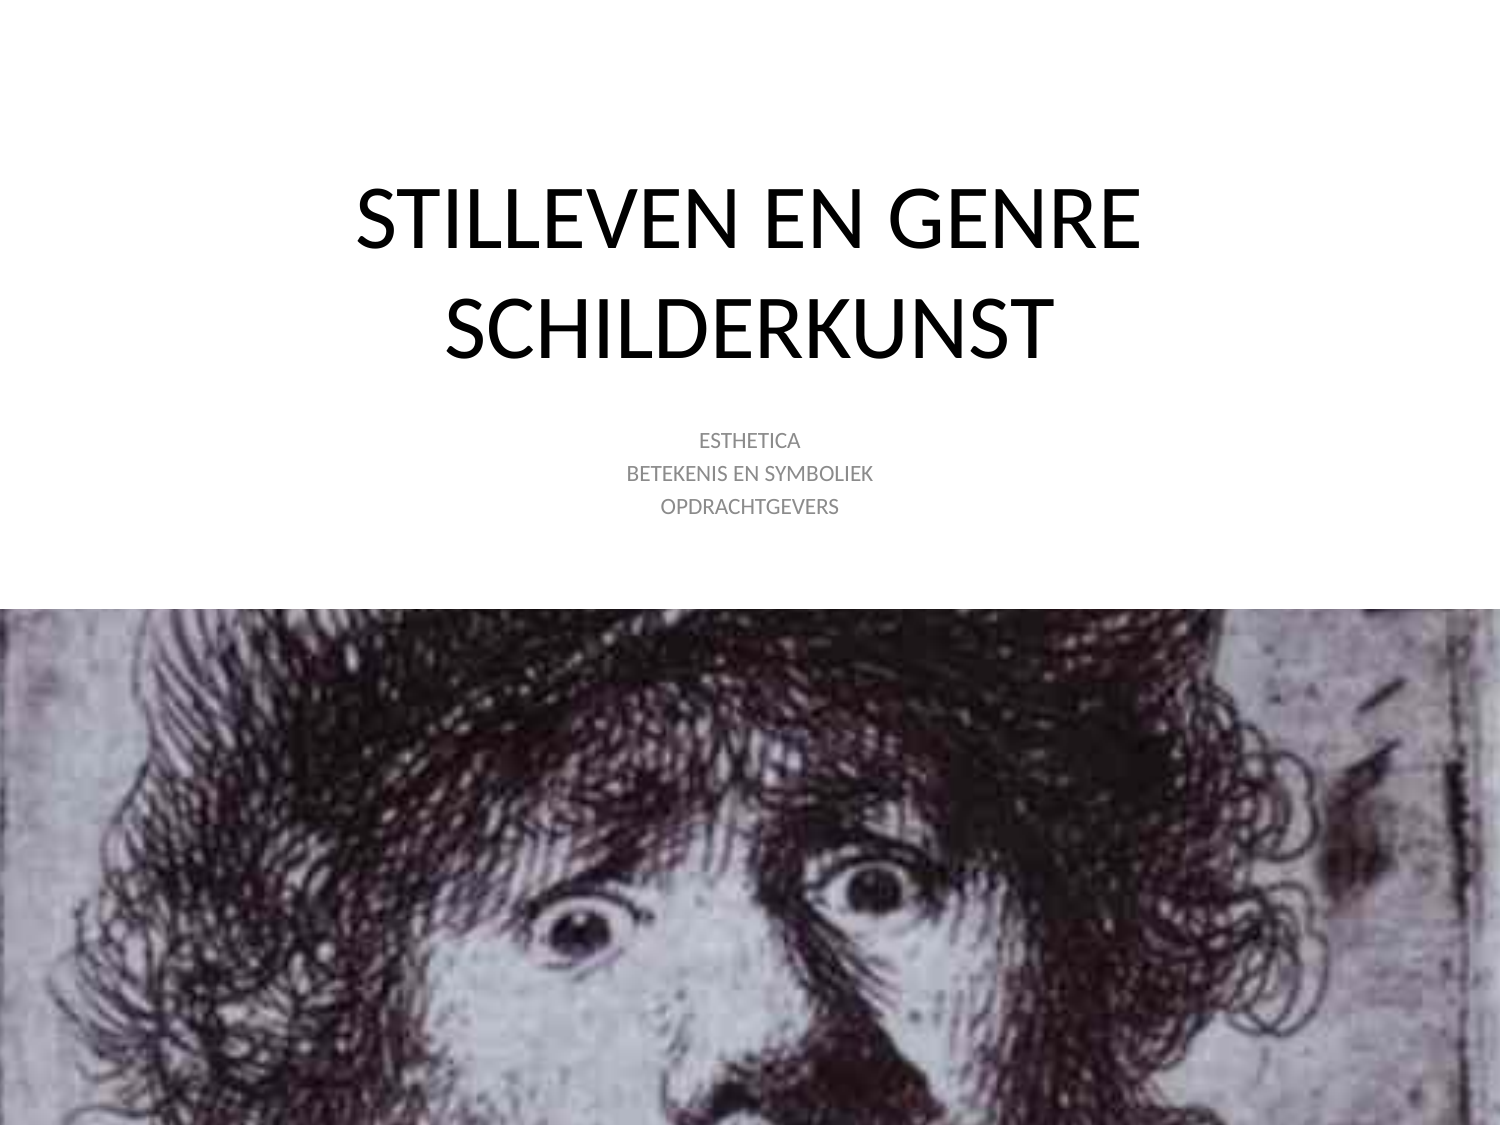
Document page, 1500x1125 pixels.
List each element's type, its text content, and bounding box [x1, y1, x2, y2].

picture [0, 609, 1500, 1125]
subtitle ESTHETICA BETEKENIS EN SYMBOLIEK OPDRACHTGEVERS [225, 385, 1275, 528]
title STILLEVEN EN GENRE SCHILDERKUNST [112, 78, 1388, 457]
